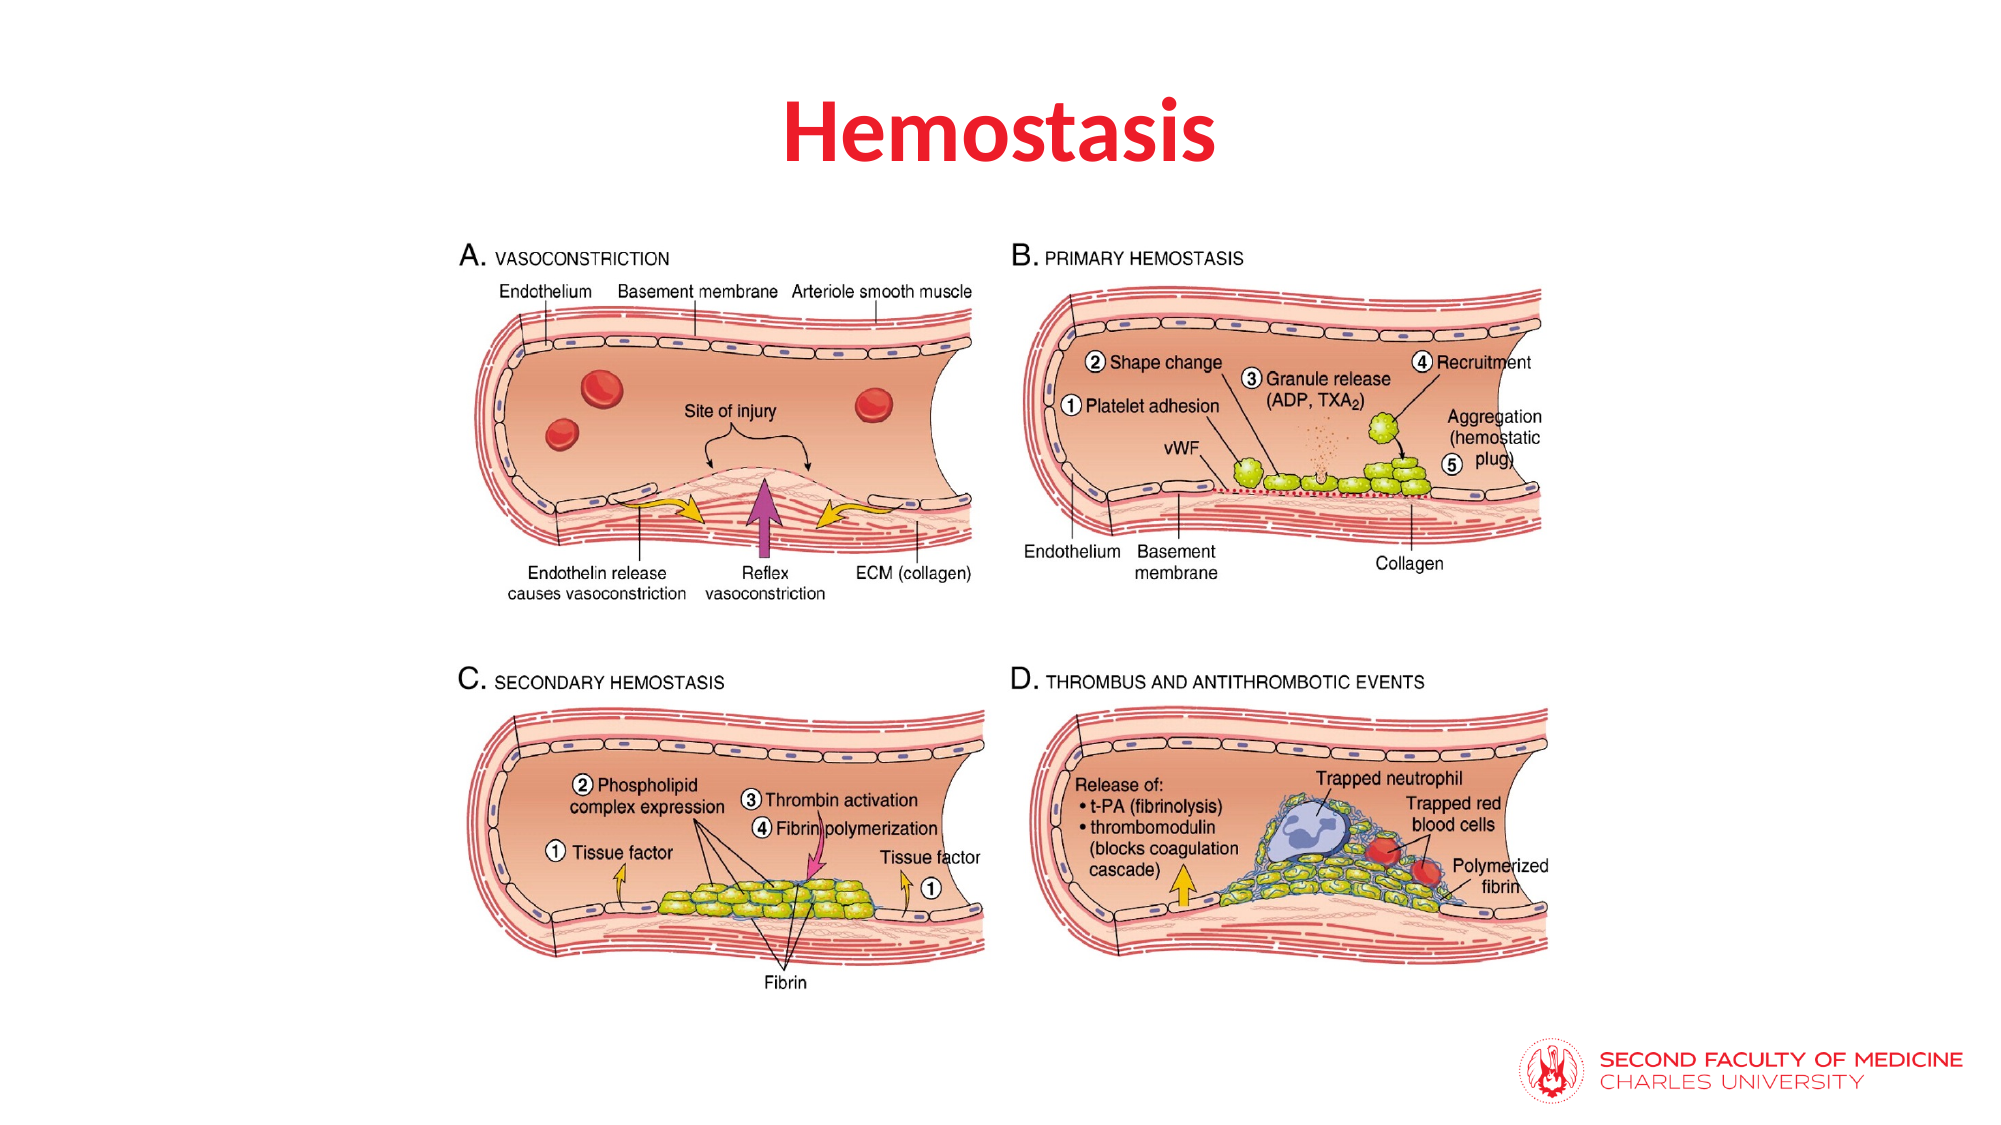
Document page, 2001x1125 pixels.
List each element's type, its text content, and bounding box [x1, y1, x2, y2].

picture [1508, 1034, 1971, 1106]
picture [456, 240, 1550, 990]
title Hemostasis [137, 55, 1863, 208]
